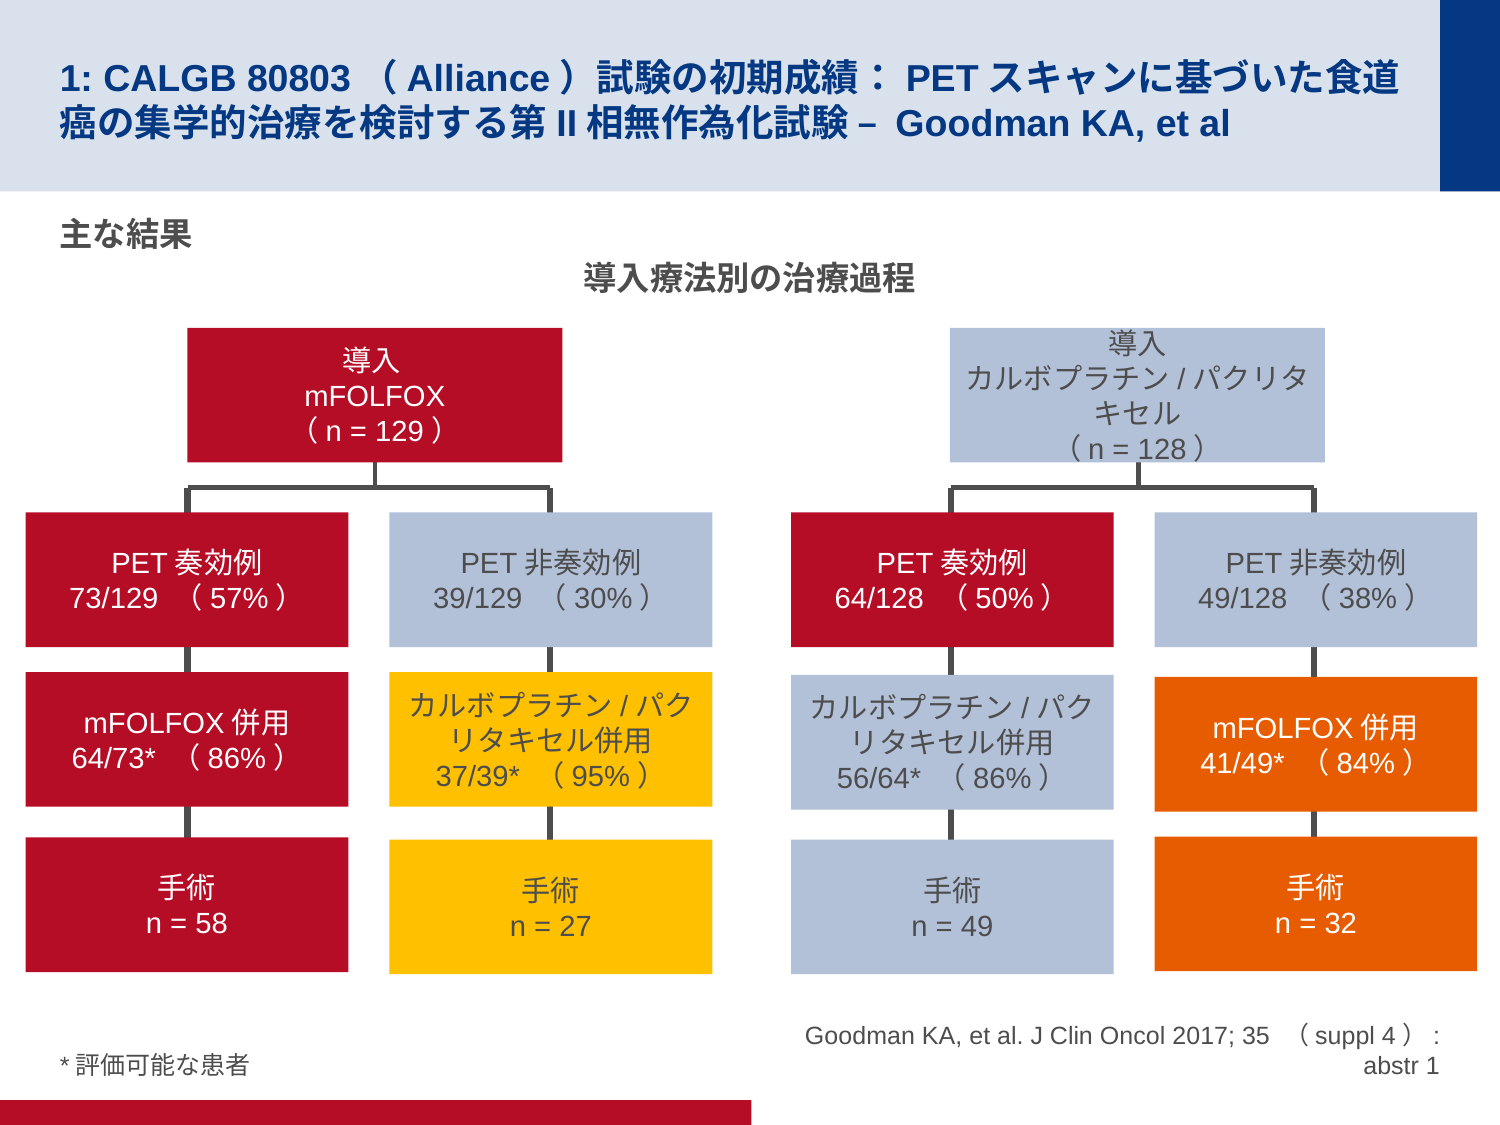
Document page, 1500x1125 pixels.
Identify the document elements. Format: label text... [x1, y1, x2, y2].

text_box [950, 437, 1314, 905]
text_box 手術 n = 49 [791, 839, 1114, 975]
text_box 手術 n = 58 [25, 837, 349, 973]
title 1: CALGB 80803（Alliance）試験の初期成績：PETスキャンに基づいた食道癌の集学的治療を検討する第II相無作為化試験 – Goodman KA, et al [59, 29, 1412, 162]
text_box 手術 n = 32 [1154, 836, 1478, 972]
text_box カルボプラチン/パクリタキセル併用 56/64* （86%） [791, 674, 945, 810]
list 主な結果 [59, 205, 1441, 288]
text_box PET奏効例 73/129 （57%） [25, 512, 182, 648]
text_box 導入療法別の治療過程 [568, 249, 932, 305]
text_box mFOLFOX併用 41/49* （84%） [1319, 676, 1478, 812]
text_box 手術 n = 27 [389, 839, 713, 975]
text_box カルボプラチン/パクリタキセル併用 37/39* （95%） [554, 672, 713, 807]
text_box PET非奏効例 49/128 （38%） [1319, 512, 1478, 648]
text_box PET非奏効例 39/129 （30%） [554, 512, 713, 648]
list *評価可能な患者 [59, 999, 738, 1080]
text_box mFOLFOX併用 64/73* （86%） [25, 672, 182, 807]
list Goodman KA, et al. J Clin Oncol 2017; 35 （suppl 4）: abstr 1 [762, 999, 1441, 1080]
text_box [187, 437, 551, 905]
text_box 導入 mFOLFOX （n = 129） [187, 327, 563, 463]
text_box PET奏効例 64/128 （50%） [791, 512, 945, 648]
text_box 導入 カルボプラチン/パクリタキセル （n = 128） [949, 327, 1325, 463]
